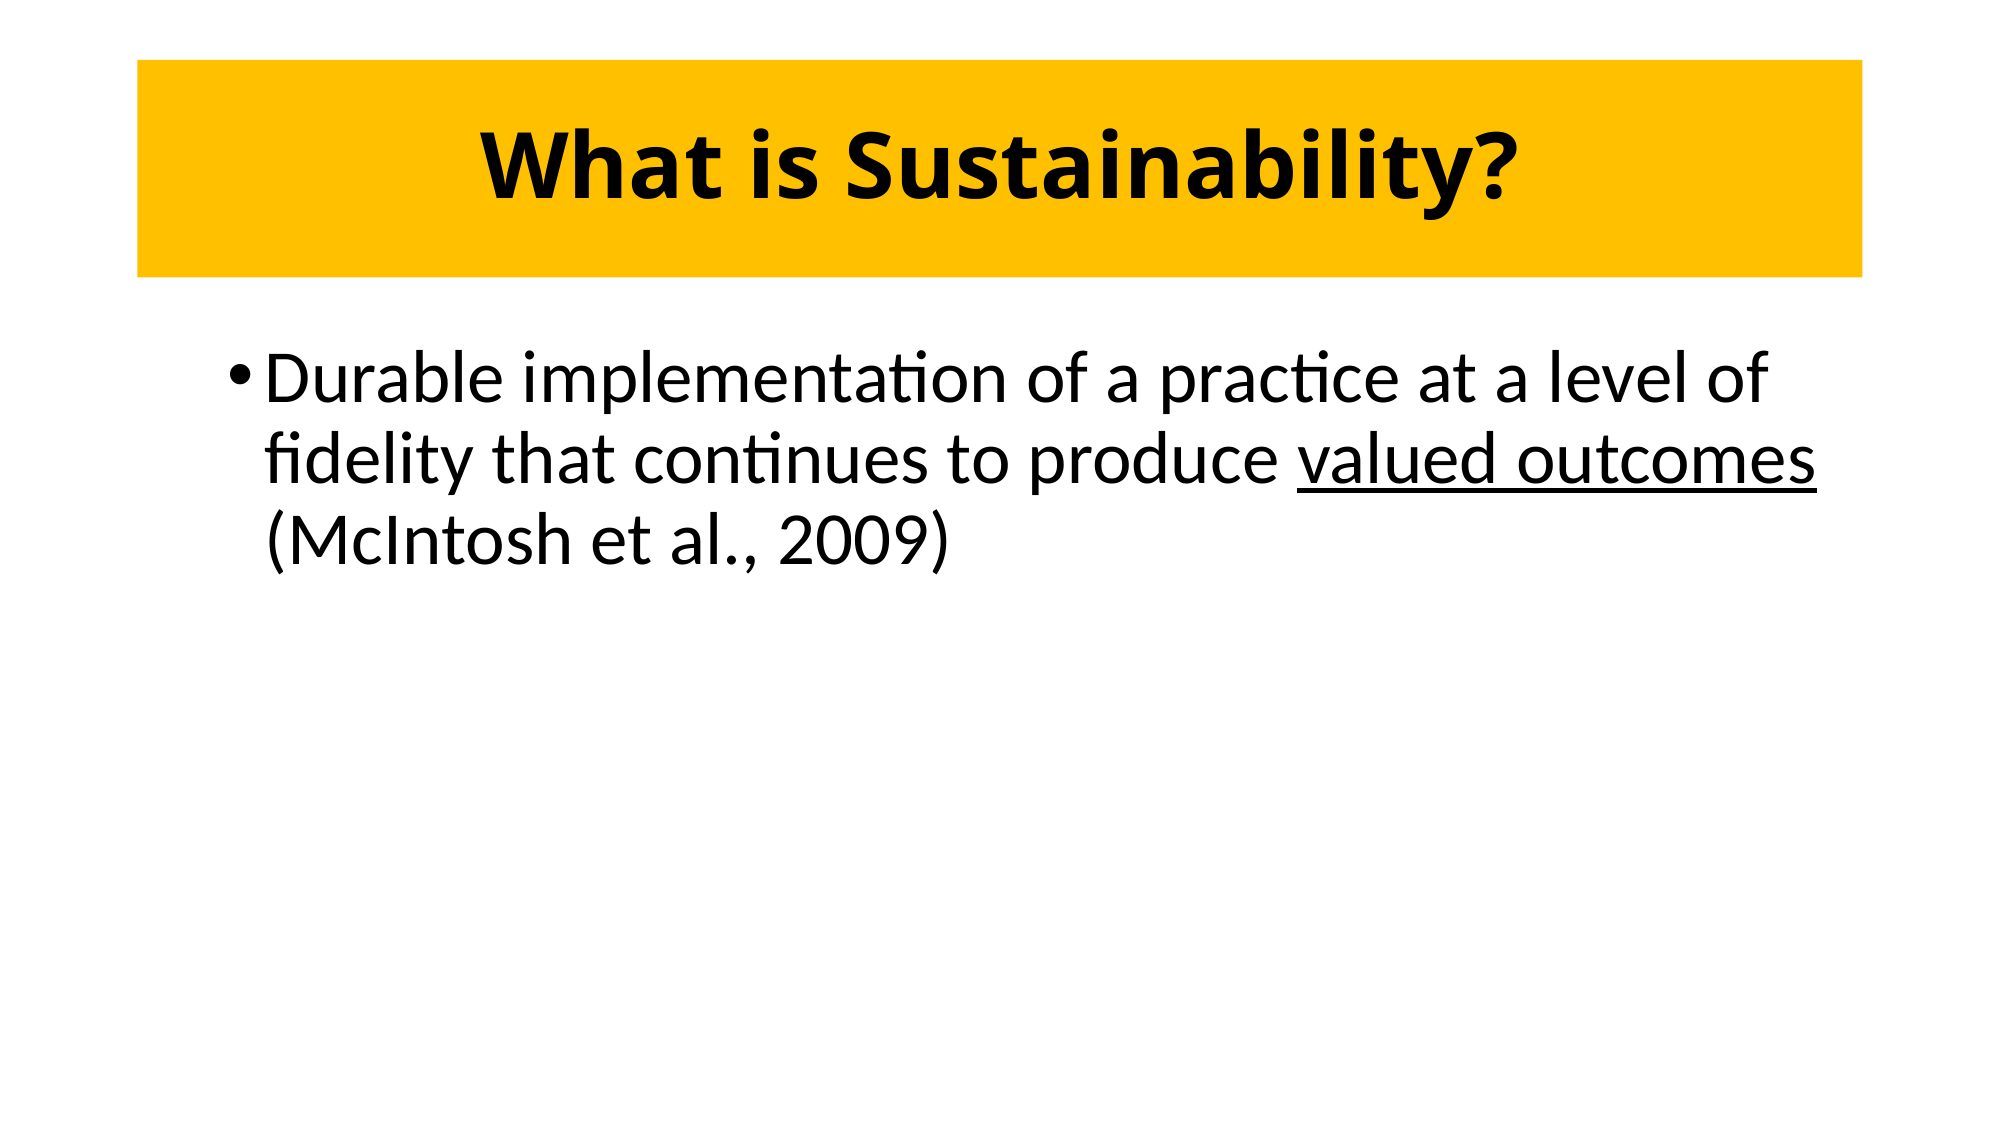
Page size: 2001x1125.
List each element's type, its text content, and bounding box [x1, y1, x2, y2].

title What is Sustainability? [137, 59, 1863, 278]
list Durable implementation of a practice at a level of fidelity that continues to produce valued outcomes (McIntosh et al., 2009) [137, 330, 1863, 865]
